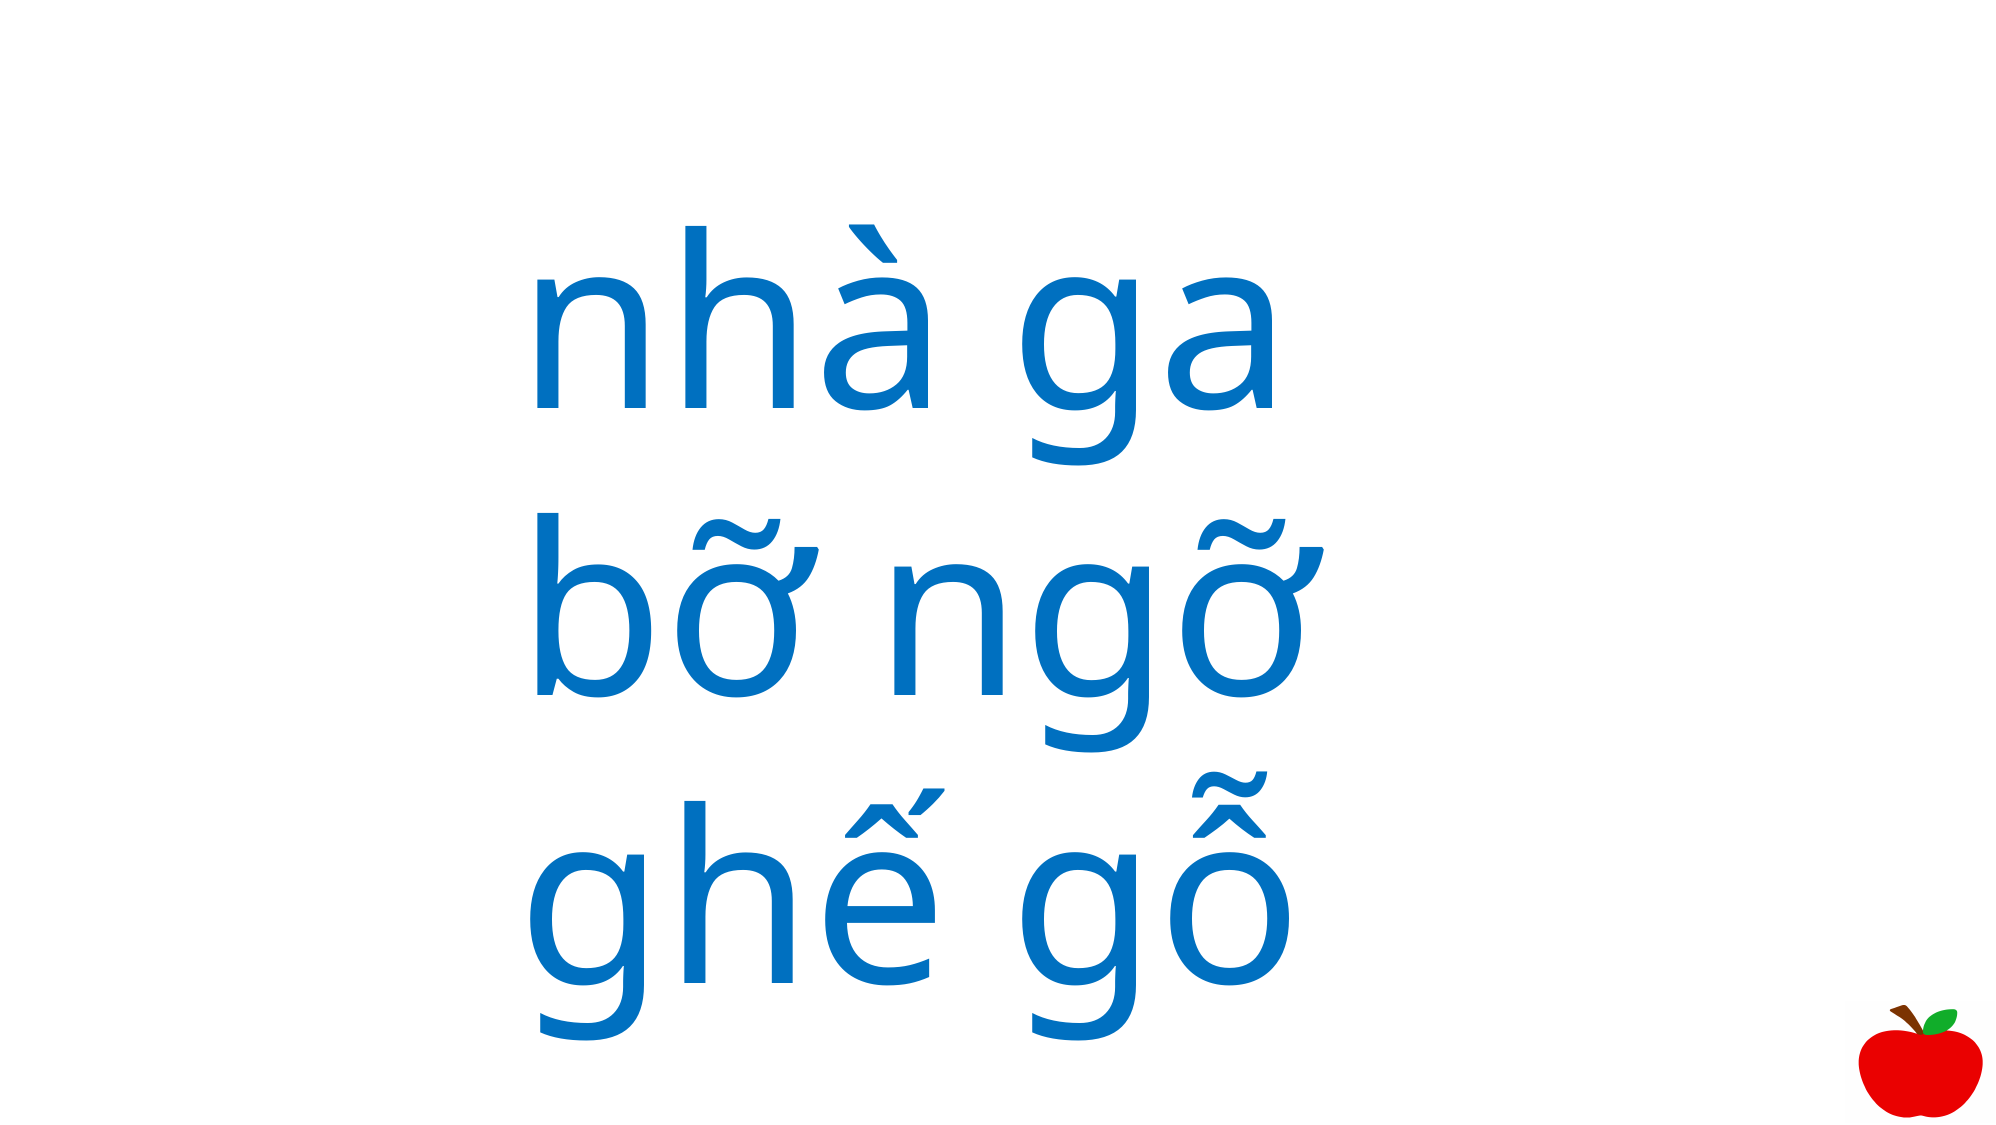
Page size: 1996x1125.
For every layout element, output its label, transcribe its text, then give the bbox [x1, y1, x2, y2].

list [1845, 1001, 1996, 1123]
text_box nhà ga bỡ ngỡ ghế gỗ [497, 299, 1382, 900]
